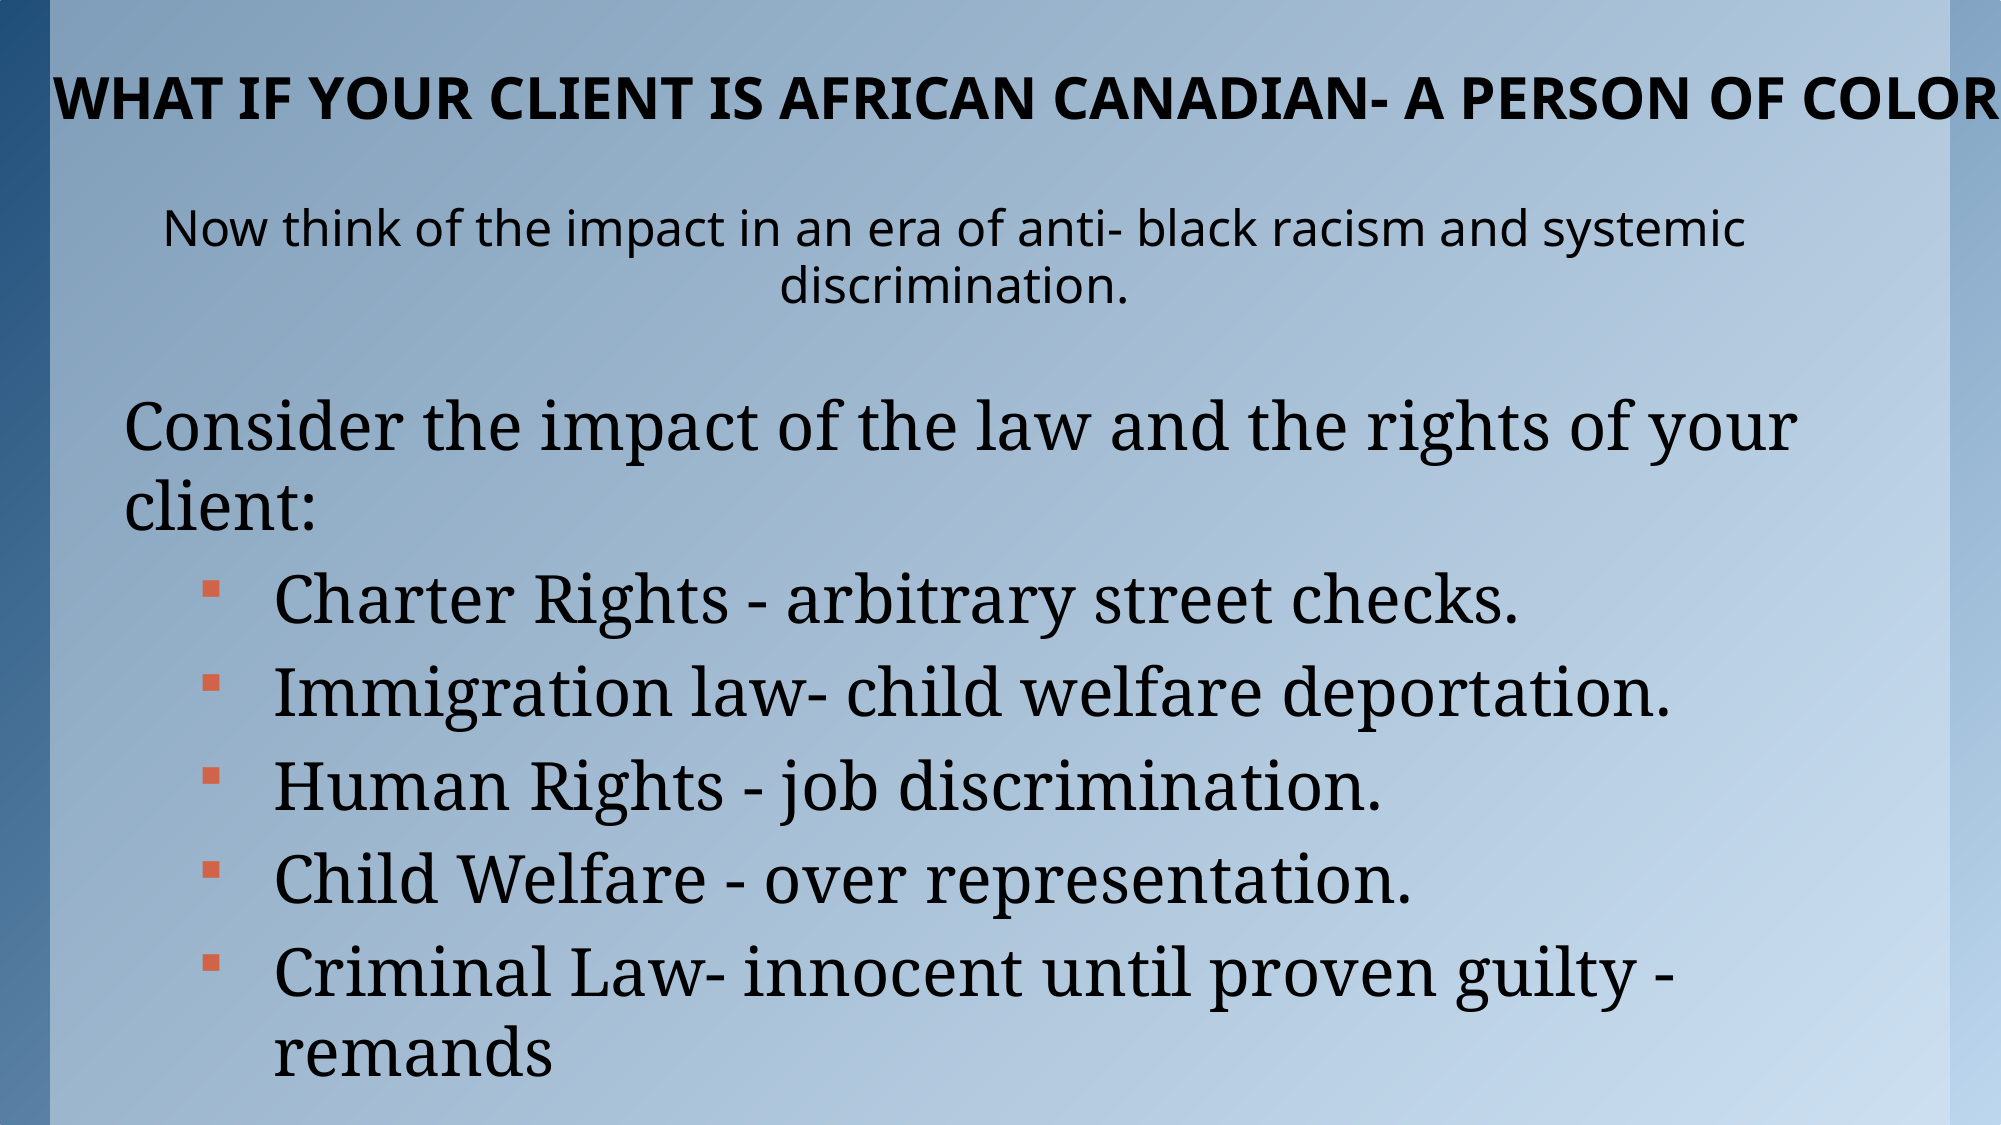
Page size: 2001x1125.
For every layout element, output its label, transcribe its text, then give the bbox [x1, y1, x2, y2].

text_box WHAT IF YOUR CLIENT IS AFRICAN CANADIAN- A PERSON OF COLOR? [38, 58, 2000, 141]
text_box Consider the impact of the law and the rights of your client: Charter Rights - arbitrary street checks. Immigration law- child welfare deportation. Human Rights - job discrimination. Child Welfare - over representation. Criminal Law- innocent until proven guilty - remands [108, 376, 1940, 1098]
text_box Now think of the impact in an era of anti- black racism and systemic discrimination. [0, 193, 1910, 323]
